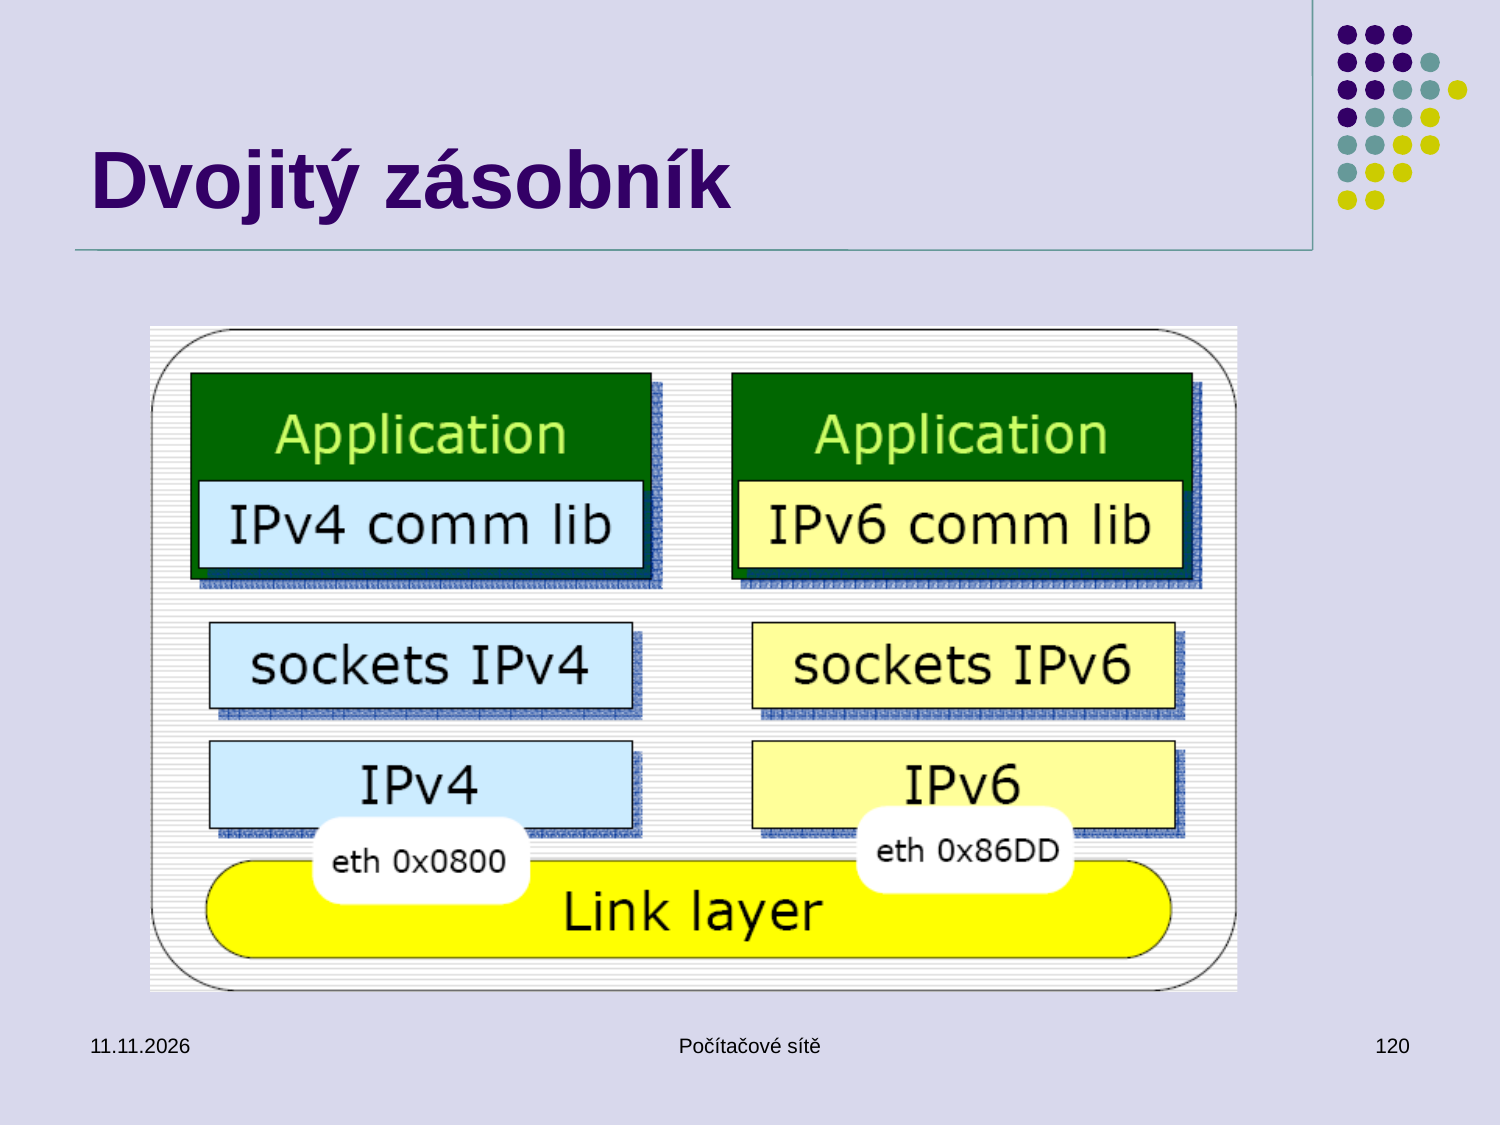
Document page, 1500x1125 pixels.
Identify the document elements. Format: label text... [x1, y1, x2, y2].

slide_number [75, 1025, 425, 1100]
title Dvojitý zásobník [75, 20, 1313, 233]
footer Počítačové sítě [512, 1025, 988, 1100]
picture [149, 326, 1238, 992]
slide_number 120 [1074, 1025, 1425, 1100]
